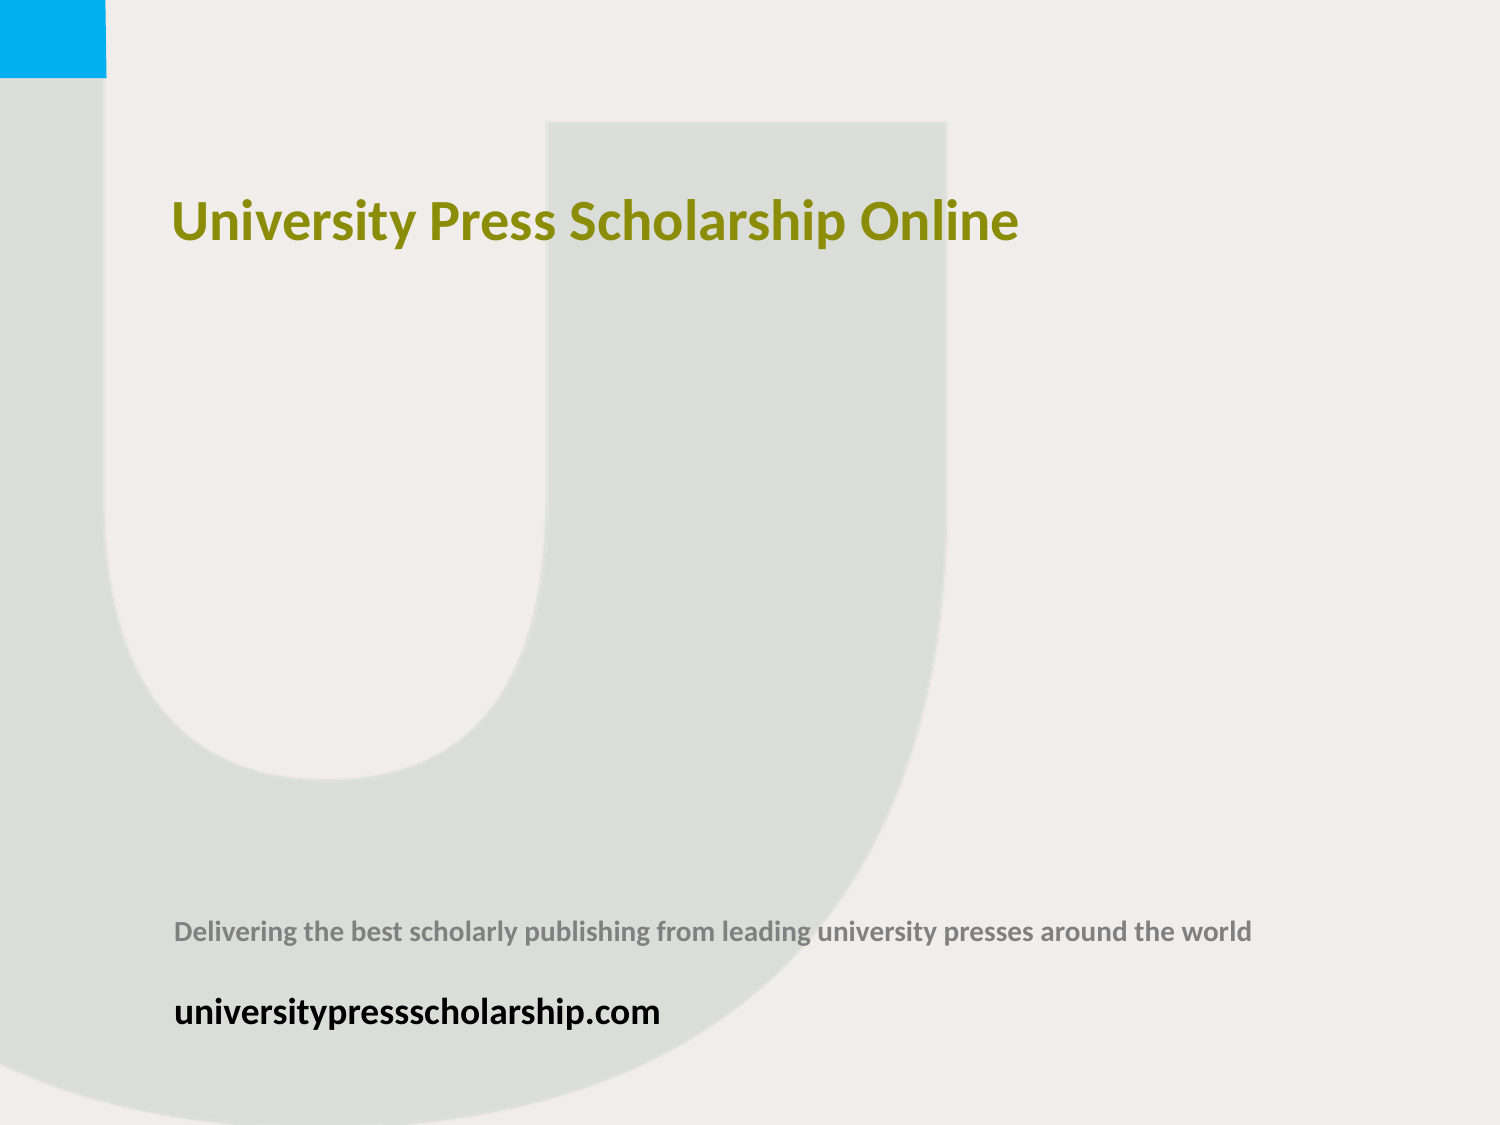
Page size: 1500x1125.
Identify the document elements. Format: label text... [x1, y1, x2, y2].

text_box Delivering the best scholarly publishing from leading university presses around the world universitypressscholarship.com [159, 905, 1500, 1040]
picture [0, 0, 1500, 1125]
text_box University Press Scholarship Online [156, 175, 1232, 305]
